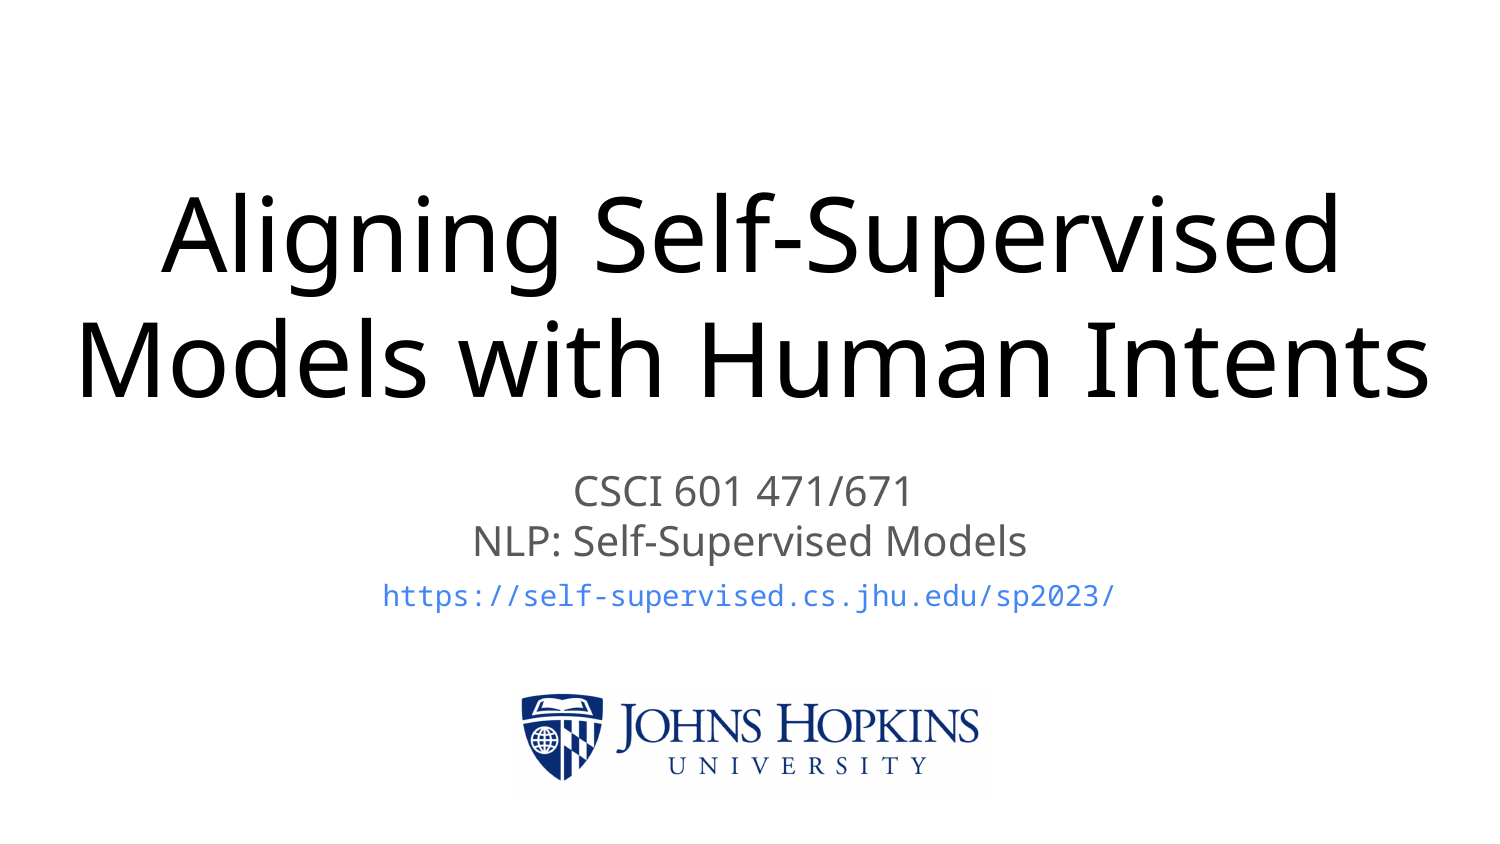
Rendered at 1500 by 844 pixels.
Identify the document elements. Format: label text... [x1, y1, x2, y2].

picture [511, 685, 989, 802]
subtitle CSCI 601 471/671 NLP: Self-Supervised Models [51, 450, 1449, 581]
title Aligning Self-Supervised Models with Human Intents [3, 96, 1500, 434]
text_box https://self-supervised.cs.jhu.edu/sp2023/ [186, 569, 1314, 620]
